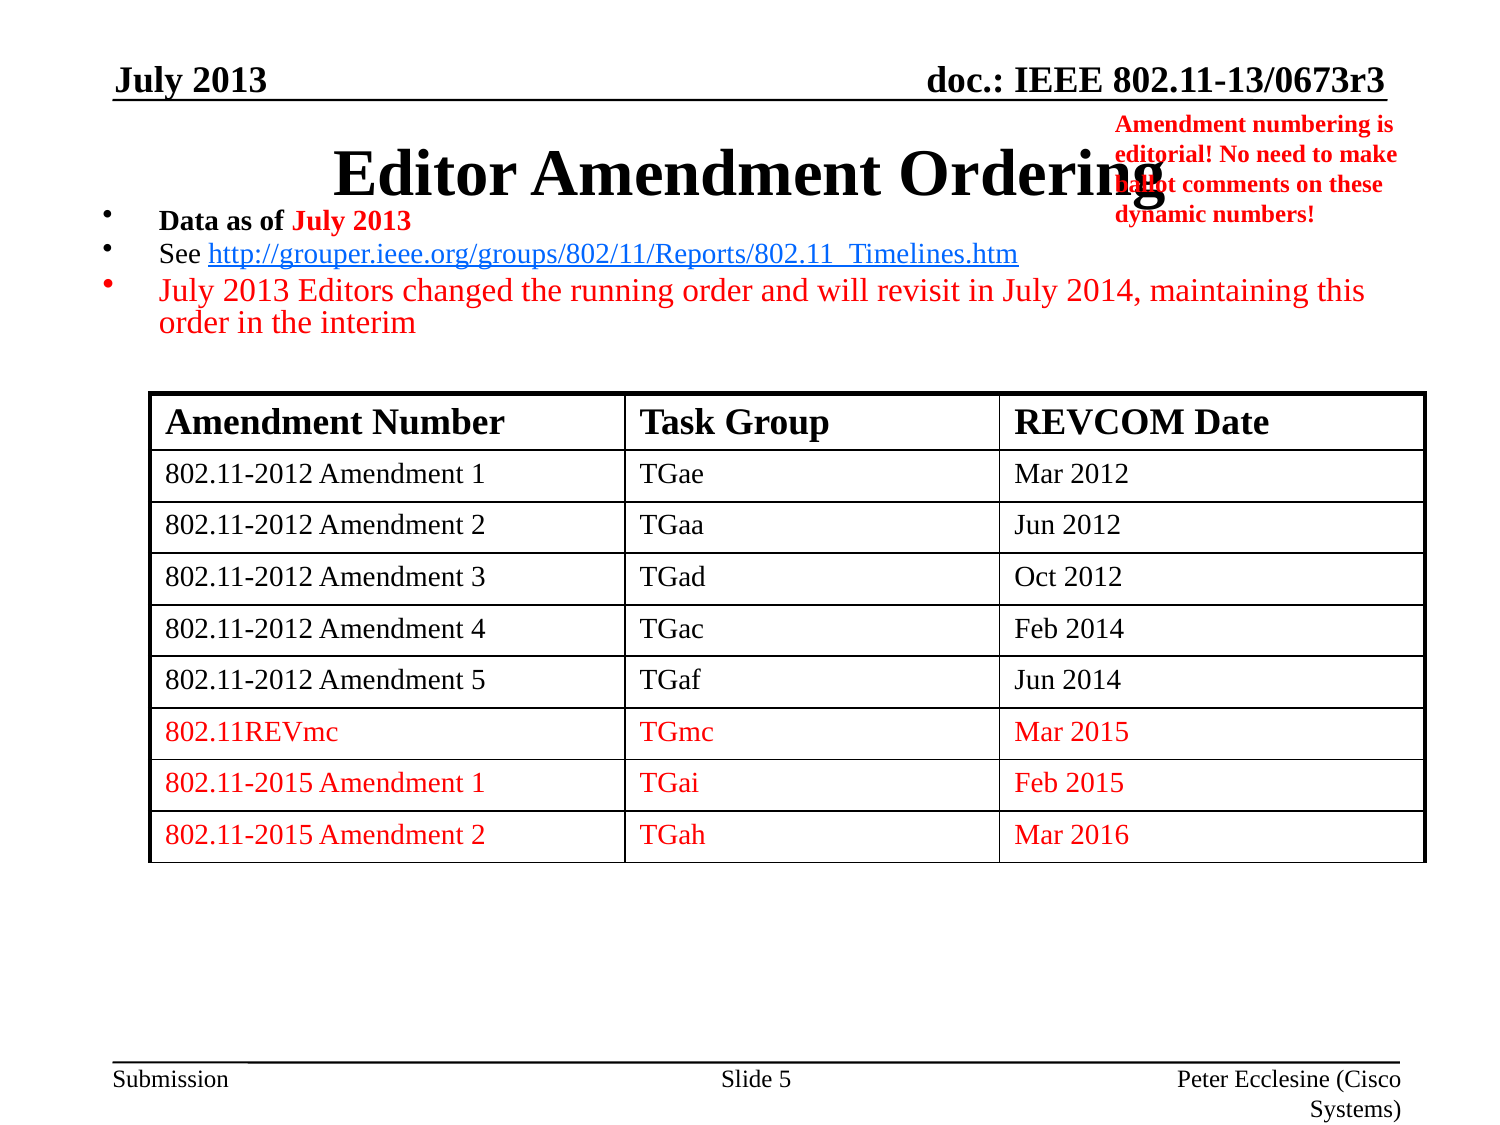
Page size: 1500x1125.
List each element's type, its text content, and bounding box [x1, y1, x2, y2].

table_cell TGaf [626, 657, 999, 707]
table_cell 802.11-2012 Amendment 1 [152, 451, 624, 501]
table_cell 802.11-2012 Amendment 4 [152, 606, 624, 655]
table_cell Feb 2014 [1000, 606, 1423, 655]
table_cell Jun 2012 [1000, 503, 1423, 552]
table_cell Mar 2012 [1000, 451, 1423, 501]
table_cell Mar 2015 [1000, 709, 1423, 759]
slide_number Slide 5 [714, 1061, 798, 1093]
table_cell Feb 2015 [1000, 760, 1423, 810]
table_header REVCOM Date [1000, 396, 1423, 449]
table_cell TGac [626, 606, 999, 655]
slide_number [114, 54, 309, 101]
table_cell TGaa [626, 503, 999, 552]
table_cell TGad [626, 554, 999, 604]
text_box Amendment numbering is editorial! No need to make ballot comments on these dynamic numbers! [1100, 99, 1425, 235]
table_cell Mar 2016 [1000, 812, 1423, 862]
table_cell TGah [626, 812, 999, 862]
table_cell 802.11-2015 Amendment 1 [152, 760, 624, 810]
table_cell 802.11REVmc [152, 709, 624, 759]
table_header Task Group [626, 396, 999, 449]
table_cell 802.11-2012 Amendment 3 [152, 554, 624, 604]
footer Peter Ecclesine (Cisco Systems) [1164, 1061, 1402, 1093]
table_cell 802.11-2012 Amendment 2 [152, 503, 624, 552]
table_header Amendment Number [152, 396, 624, 449]
table_cell TGae [626, 451, 999, 501]
table_cell Oct 2012 [1000, 554, 1423, 604]
title Editor Amendment Ordering [112, 112, 1100, 200]
table_cell Jun 2014 [1000, 657, 1423, 707]
text_box Data as of July 2013 See http://grouper.ieee.org/groups/802/11/Reports/802.11_Timelines.htm July 2013 Editors changed the running order and will revisit in July 2014, maintaining this order in the interim [87, 200, 1388, 388]
table_cell TGmc [626, 709, 999, 759]
table_cell 802.11-2015 Amendment 2 [152, 812, 624, 862]
table_cell 802.11-2012 Amendment 5 [152, 657, 624, 707]
table_cell TGai [626, 760, 999, 810]
